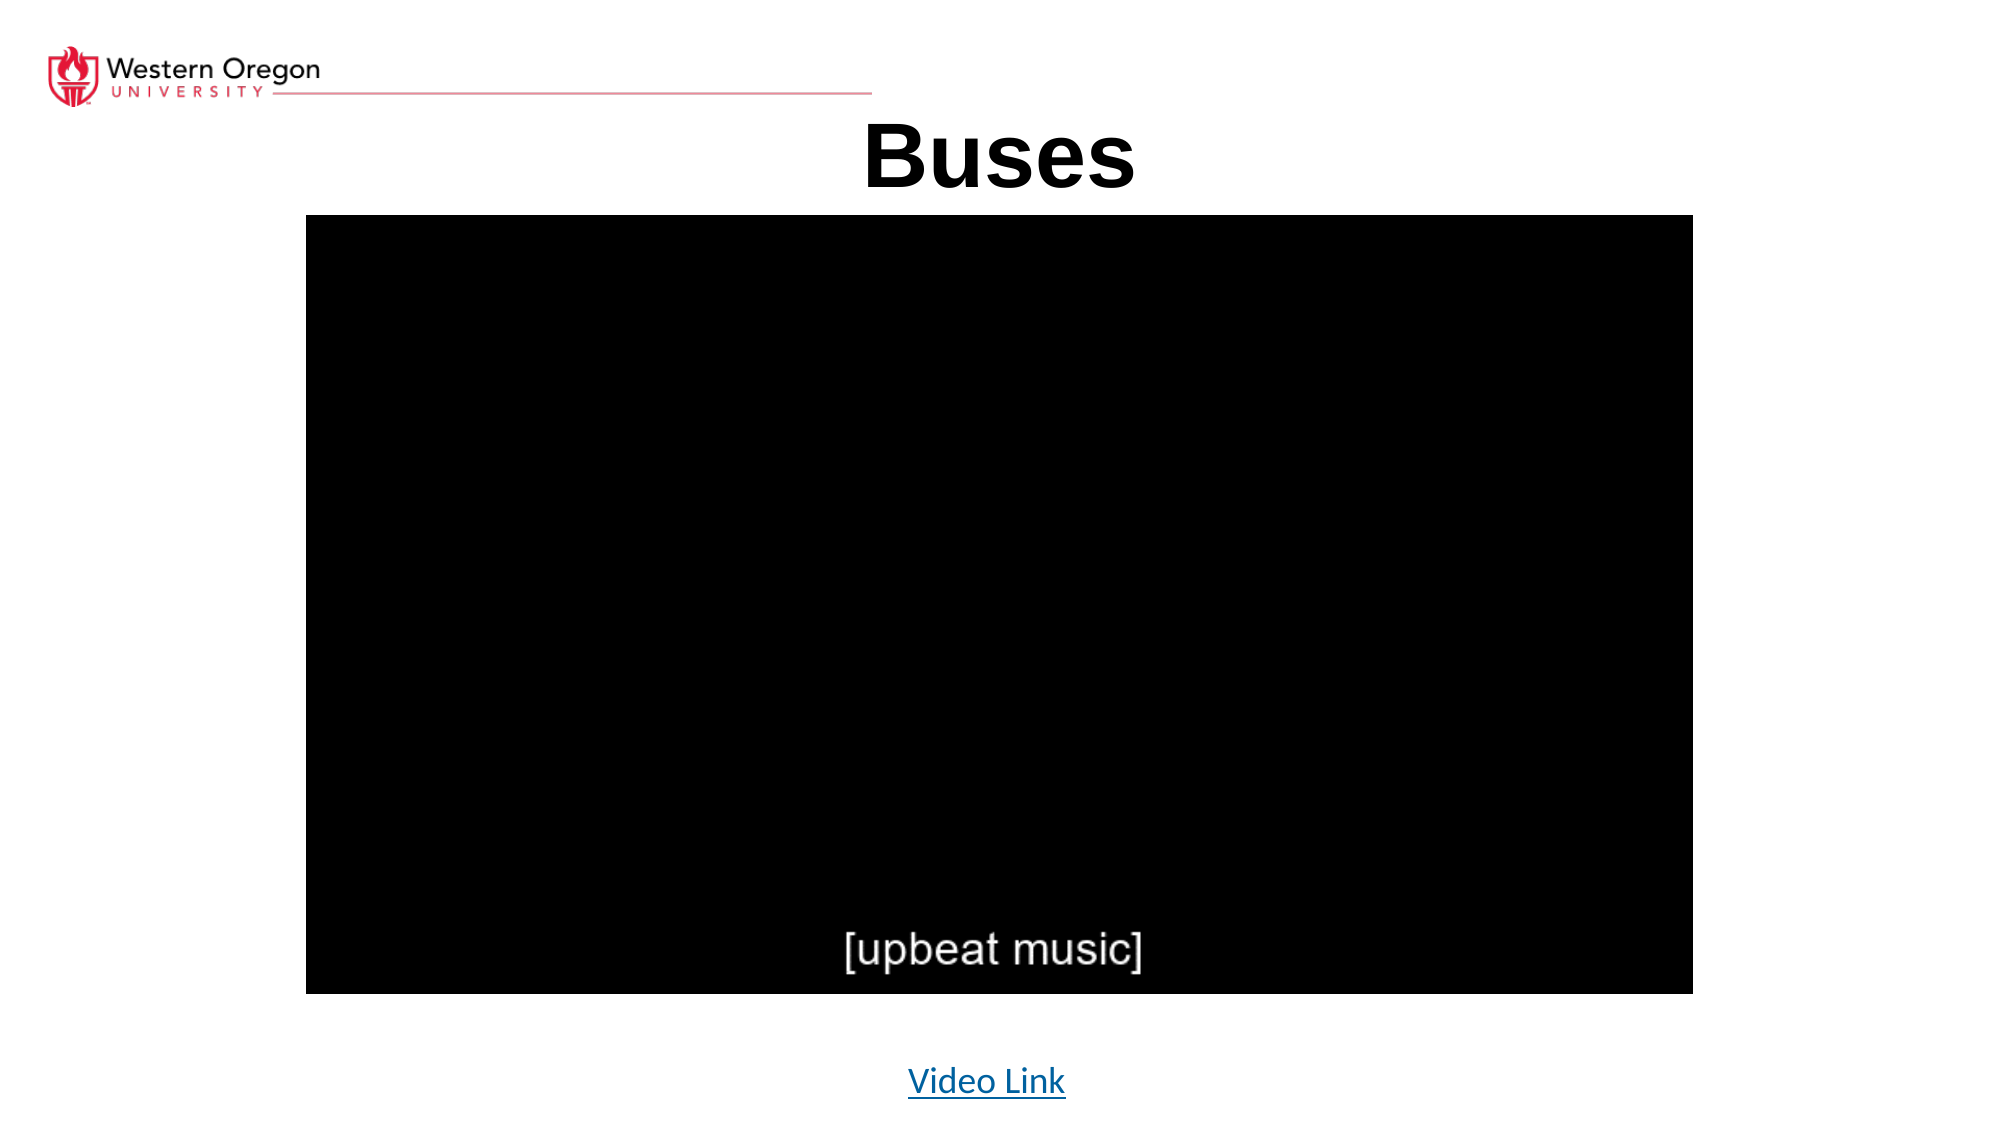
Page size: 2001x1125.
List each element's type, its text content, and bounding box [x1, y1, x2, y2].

text_box Video Link [893, 1048, 1107, 1109]
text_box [306, 214, 1694, 995]
picture [48, 46, 249, 107]
title Buses [249, 45, 1750, 215]
